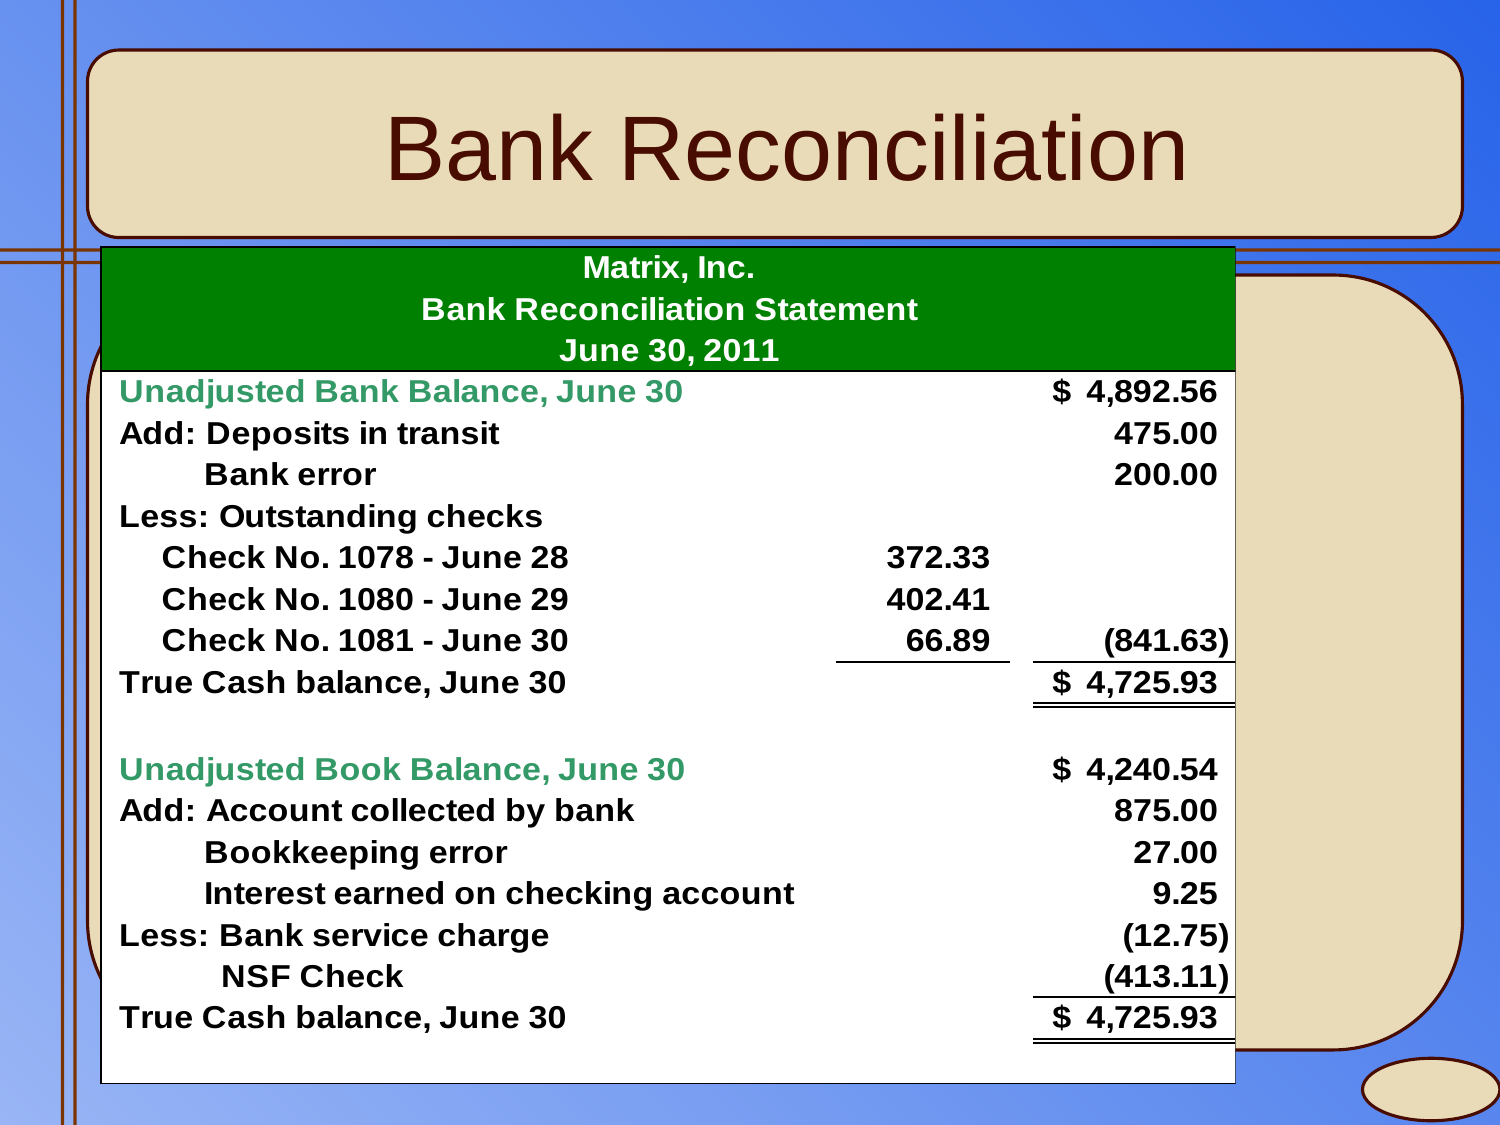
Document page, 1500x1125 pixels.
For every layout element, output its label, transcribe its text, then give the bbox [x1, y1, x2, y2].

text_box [99, 245, 1238, 1086]
title Bank Reconciliation [112, 50, 1463, 238]
